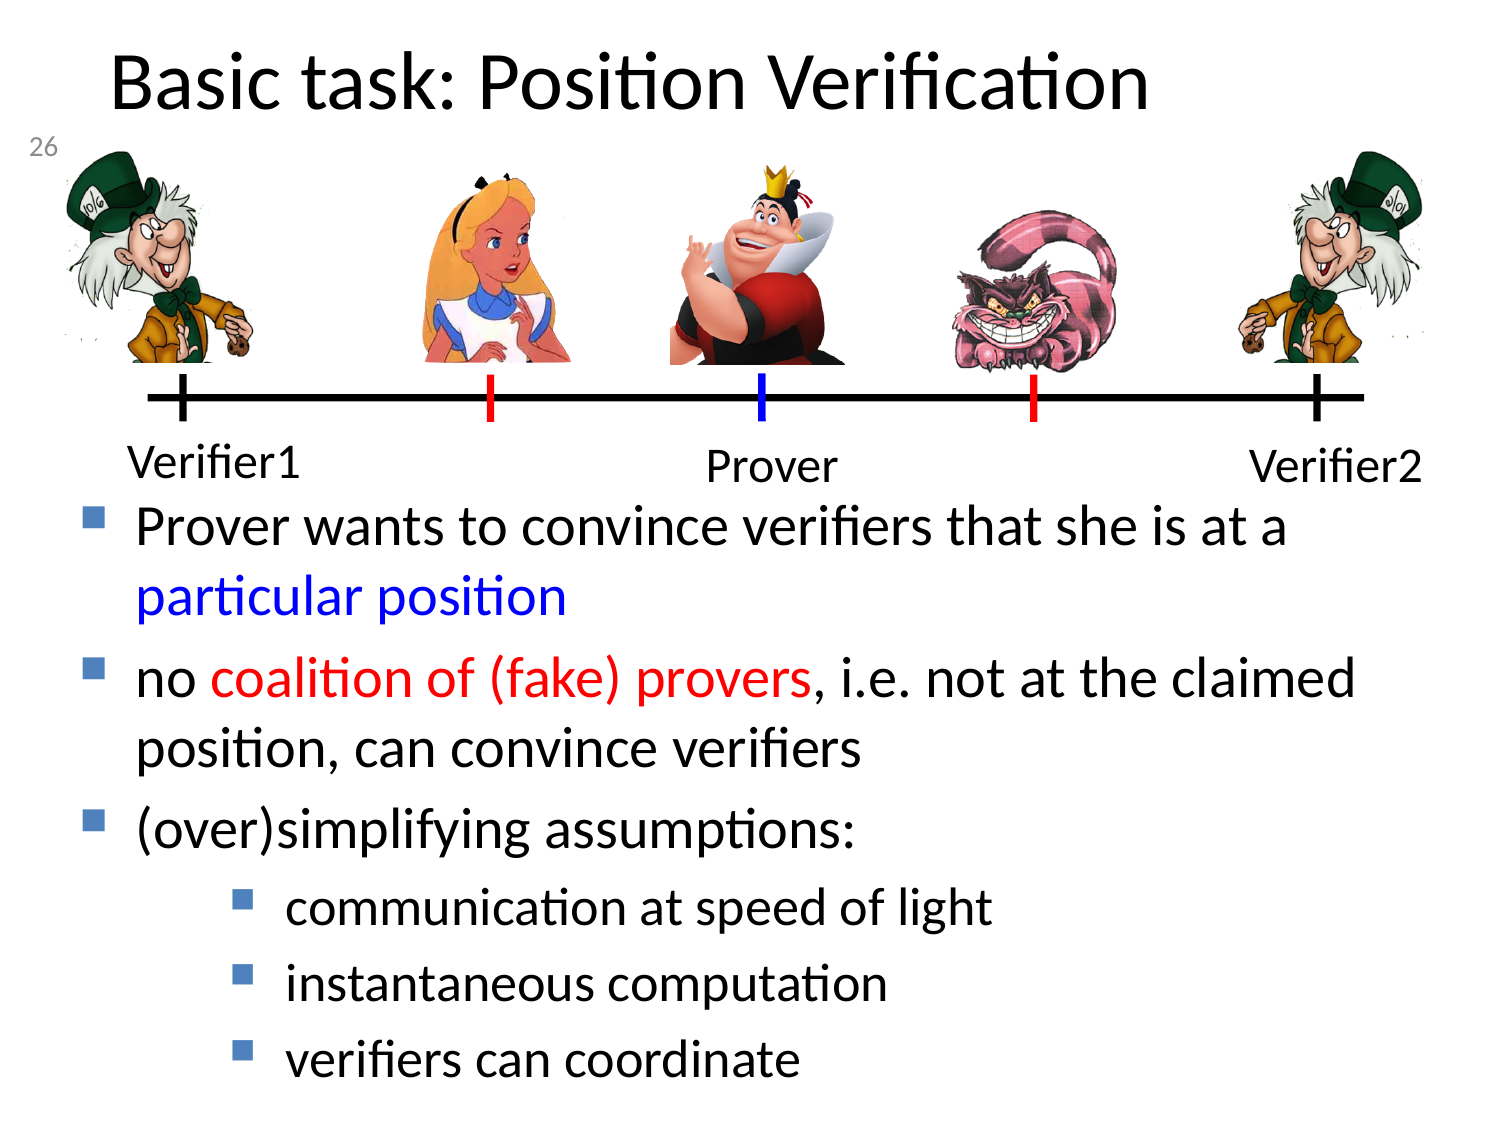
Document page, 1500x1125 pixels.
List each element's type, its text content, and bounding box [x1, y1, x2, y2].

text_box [1233, 149, 1459, 502]
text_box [422, 172, 571, 423]
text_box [950, 209, 1117, 423]
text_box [64, 149, 337, 497]
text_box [669, 160, 916, 502]
text_box Prover wants to convince verifiers that she is at a particular position no coalition of (fake) provers, i.e. not at the claimed position, can convince verifiers (over)simplifying assumptions: communication at speed of light instantaneous computation verifiers can coordinate [64, 479, 1448, 1055]
title Basic task: Position Verification [94, 19, 1471, 160]
